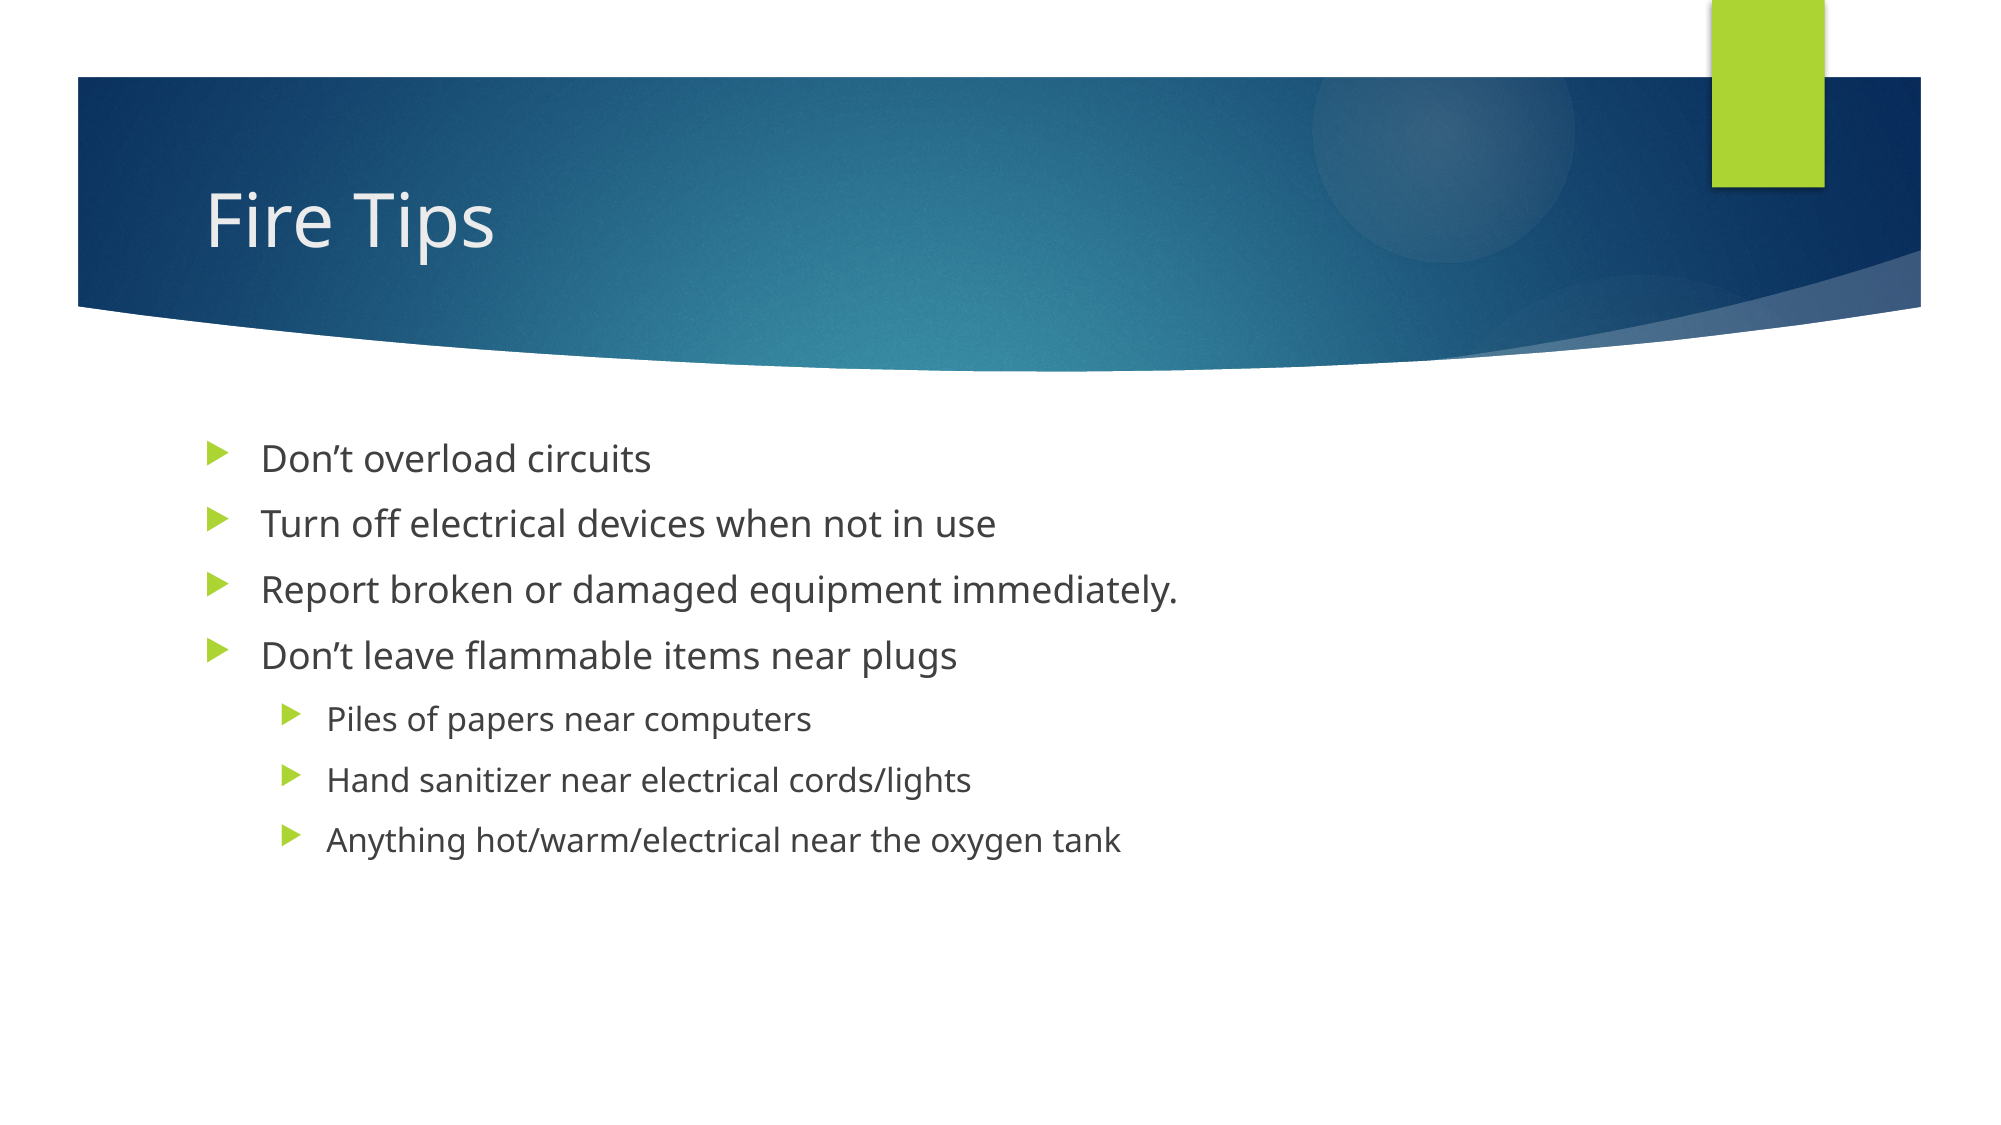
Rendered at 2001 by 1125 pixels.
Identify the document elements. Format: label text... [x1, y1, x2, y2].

list Don’t overload circuits Turn off electrical devices when not in use Report broken or damaged equipment immediately. Don’t leave flammable items near plugs Piles of papers near computers Hand sanitizer near electrical cords/lights Anything hot/warm/electrical near the oxygen tank [189, 427, 1627, 988]
title Fire Tips [189, 159, 1627, 276]
